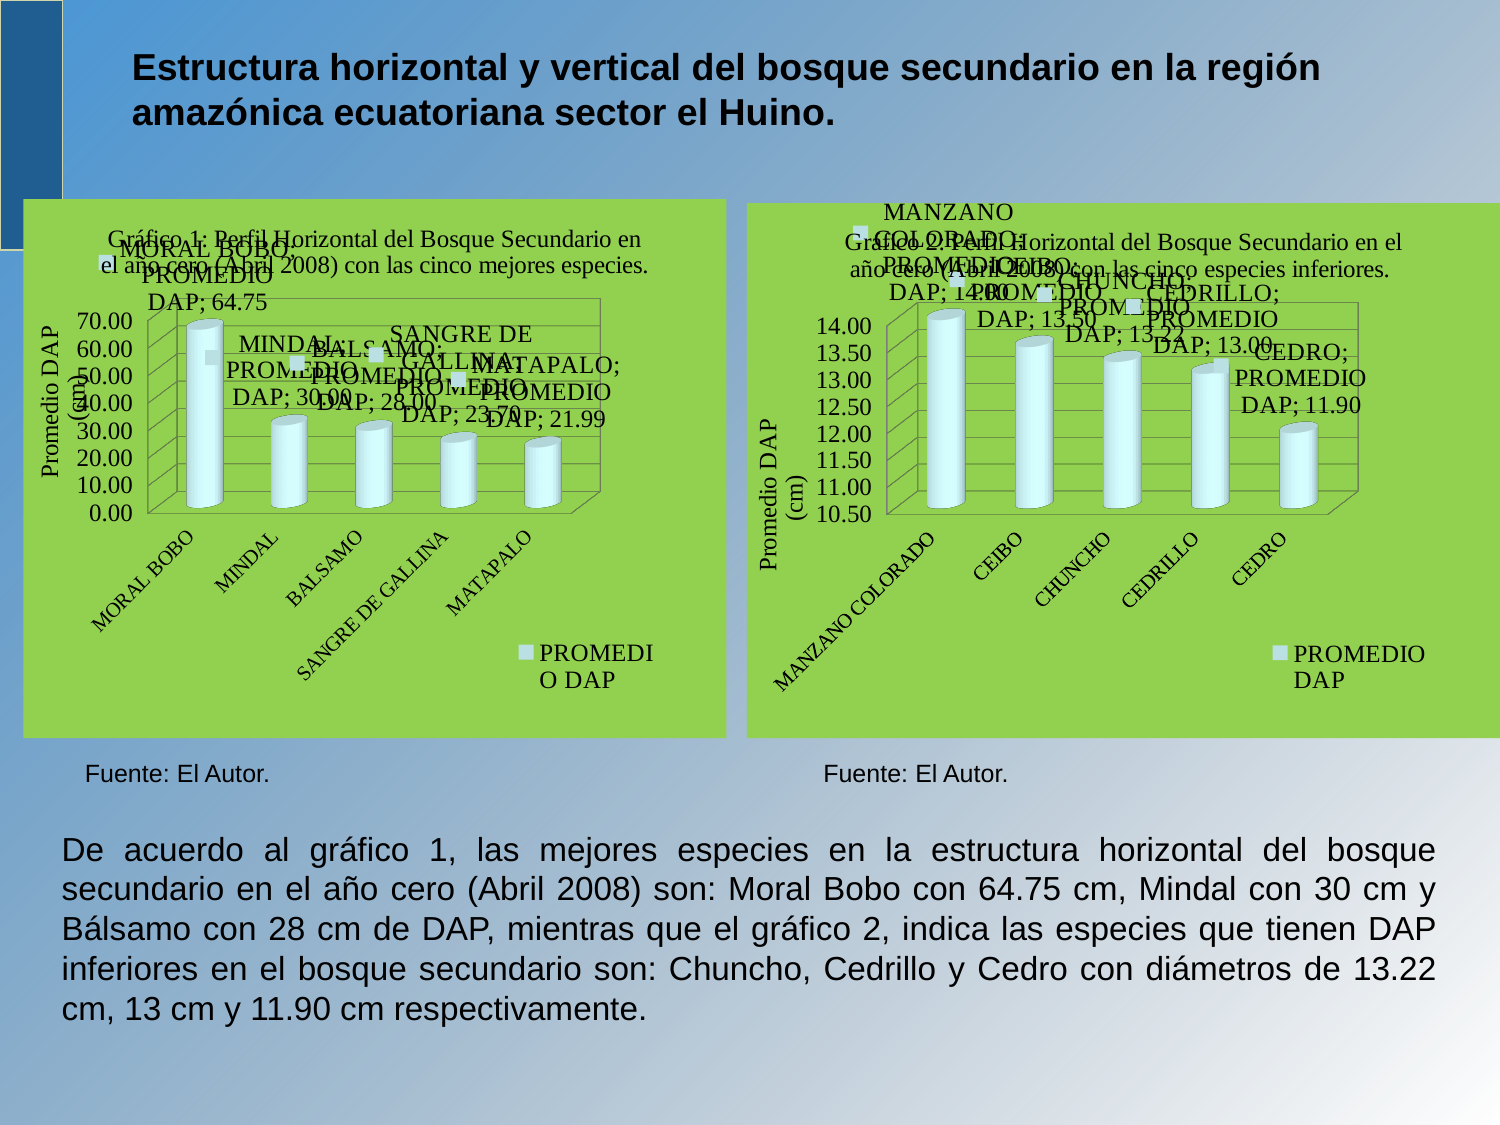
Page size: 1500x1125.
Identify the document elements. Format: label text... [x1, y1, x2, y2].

text_box Fuente: El Autor. [808, 749, 1043, 820]
text_box Fuente: El Autor. [70, 749, 305, 820]
chart [23, 198, 727, 739]
text_box De acuerdo al gráfico 1, las mejores especies en la estructura horizontal del bosque secundario en el año cero (Abril 2008) son: Moral Bobo con 64.75 cm, Mindal con 30 cm y Bálsamo con 28 cm de DAP, mientras que el gráfico 2, indica las especies que tienen DAP inferiores en el bosque secundario son: Chuncho, Cedrillo y Cedro con diámetros de 13.22 cm, 13 cm y 11.90 cm respectivamente. [46, 820, 1454, 1075]
chart [746, 198, 1500, 739]
text_box Estructura horizontal y vertical del bosque secundario en la región amazónica ecuatoriana sector el Huino. [117, 35, 1442, 185]
